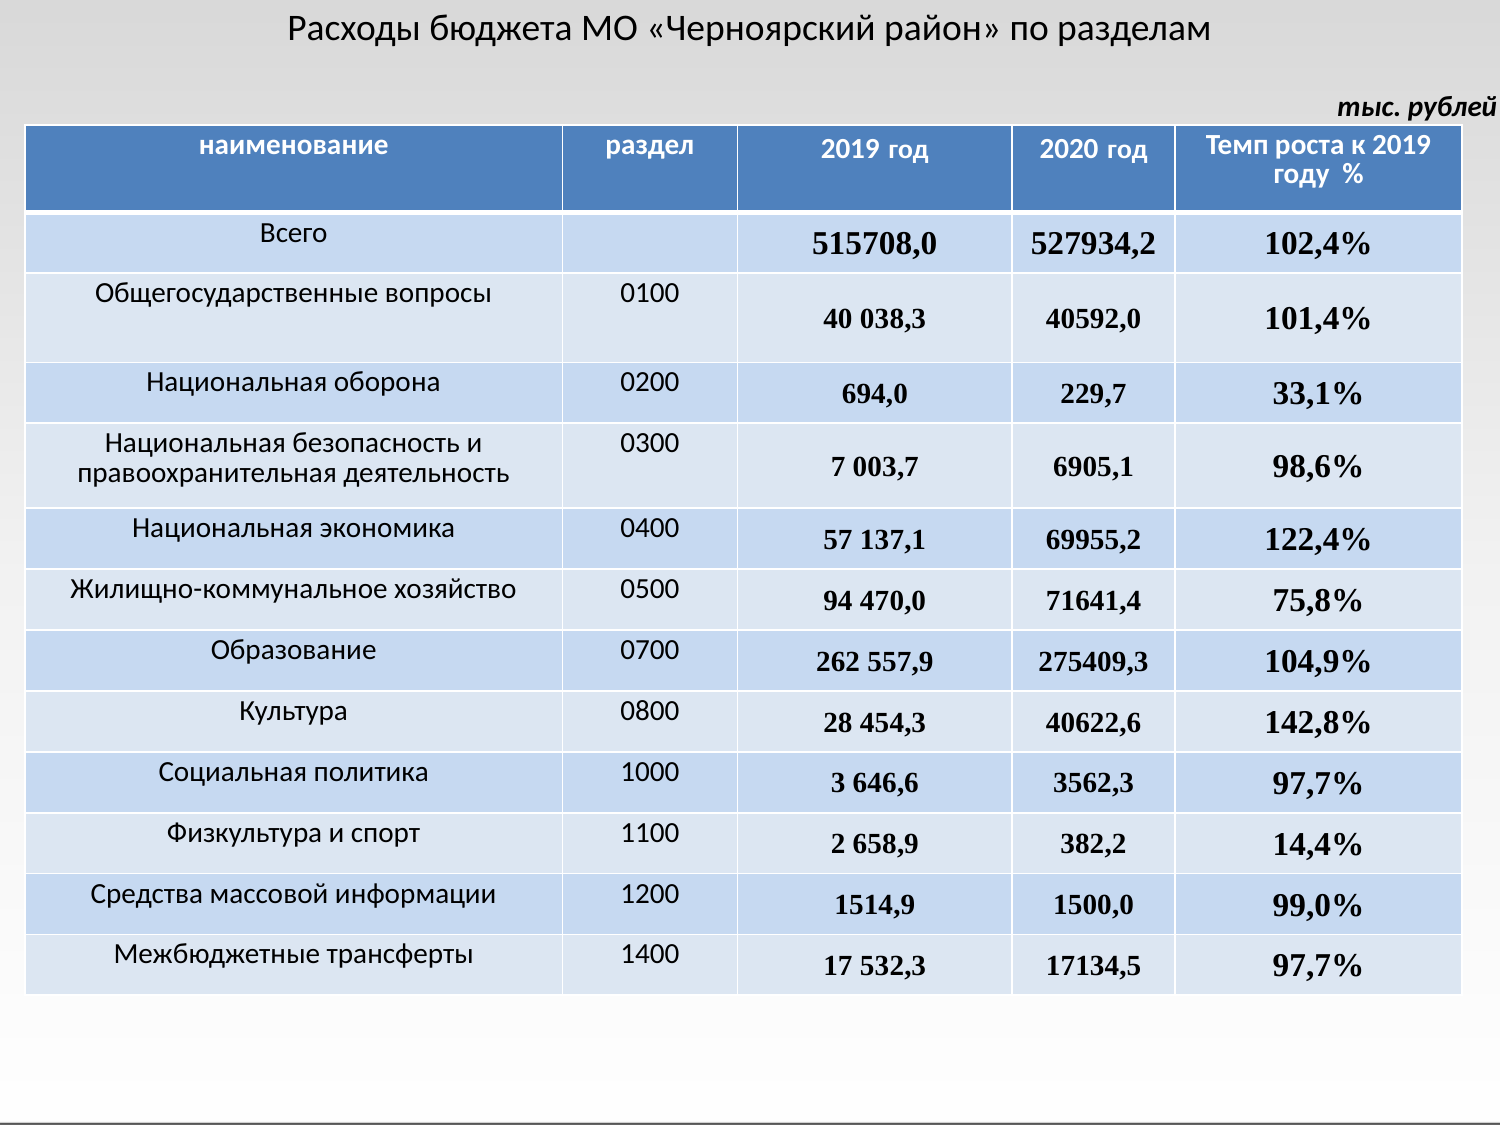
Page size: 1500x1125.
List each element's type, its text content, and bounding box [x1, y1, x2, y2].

table_cell 40592,0 [1013, 274, 1174, 362]
table_cell 1100 [563, 814, 737, 873]
table_cell 40622,6 [1013, 692, 1174, 751]
table_cell 97,7% [1176, 935, 1461, 994]
table_cell 2 658,9 [738, 814, 1011, 873]
text_box тыс. рублей [1335, 87, 1500, 123]
table_header Темп роста к 2019 году % [1176, 126, 1461, 210]
table_header 2019 год [738, 126, 1011, 210]
table_cell 102,4% [1176, 215, 1461, 272]
table_cell 69955,2 [1013, 509, 1174, 568]
table_cell 101,4% [1176, 274, 1461, 362]
table_cell Общегосударственные вопросы [26, 274, 562, 362]
table_cell 17 532,3 [738, 935, 1011, 994]
table_cell Национальная безопасность и правоохранительная деятельность [26, 424, 562, 507]
table_cell 6905,1 [1013, 424, 1174, 507]
table_cell 33,1% [1176, 363, 1461, 422]
table_cell Образование [26, 631, 562, 690]
table_cell 0200 [563, 363, 737, 422]
table_cell 1514,9 [738, 874, 1011, 934]
table_cell 28 454,3 [738, 692, 1011, 751]
text_box Расходы бюджета МО «Черноярский район» по разделам [0, 3, 1500, 49]
table_cell 71641,4 [1013, 570, 1174, 629]
table_cell 3562,3 [1013, 753, 1174, 812]
table_cell 1200 [563, 874, 737, 934]
table_cell Культура [26, 692, 562, 751]
table_cell Социальная политика [26, 753, 562, 812]
table_cell Национальная оборона [26, 363, 562, 422]
table_cell 14,4% [1176, 814, 1461, 873]
table_cell 527934,2 [1013, 215, 1174, 272]
table_cell 3 646,6 [738, 753, 1011, 812]
table_cell 142,8% [1176, 692, 1461, 751]
table_cell 122,4% [1176, 509, 1461, 568]
table_cell Средства массовой информации [26, 874, 562, 934]
table_header раздел [563, 126, 737, 210]
table_cell Всего [26, 215, 562, 272]
table_cell 99,0% [1176, 874, 1461, 934]
picture [0, 49, 1500, 1125]
table_cell 7 003,7 [738, 424, 1011, 507]
table_cell 229,7 [1013, 363, 1174, 422]
table_cell 275409,3 [1013, 631, 1174, 690]
table_cell 262 557,9 [738, 631, 1011, 690]
table_cell 0400 [563, 509, 737, 568]
table_cell 17134,5 [1013, 935, 1174, 994]
table_cell 1500,0 [1013, 874, 1174, 934]
table_cell 75,8% [1176, 570, 1461, 629]
table_cell Физкультура и спорт [26, 814, 562, 873]
table_cell 0500 [563, 570, 737, 629]
table_cell 515708,0 [738, 215, 1011, 272]
table_cell [563, 215, 737, 272]
table_cell 1000 [563, 753, 737, 812]
table_cell Национальная экономика [26, 509, 562, 568]
table_cell 694,0 [738, 363, 1011, 422]
table_cell 0800 [563, 692, 737, 751]
table_cell 97,7% [1176, 753, 1461, 812]
table_cell 1400 [563, 935, 737, 994]
table_cell Жилищно-коммунальное хозяйство [26, 570, 562, 629]
table_cell 57 137,1 [738, 509, 1011, 568]
table_cell 98,6% [1176, 424, 1461, 507]
table_header 2020 год [1013, 126, 1174, 210]
table_cell 0100 [563, 274, 737, 362]
table_cell 0300 [563, 424, 737, 507]
table_cell 0700 [563, 631, 737, 690]
table_header наименование [26, 126, 562, 210]
table_cell 382,2 [1013, 814, 1174, 873]
table_cell 40 038,3 [738, 274, 1011, 362]
table_cell 94 470,0 [738, 570, 1011, 629]
table_cell 104,9% [1176, 631, 1461, 690]
table_cell Межбюджетные трансферты [26, 935, 562, 994]
